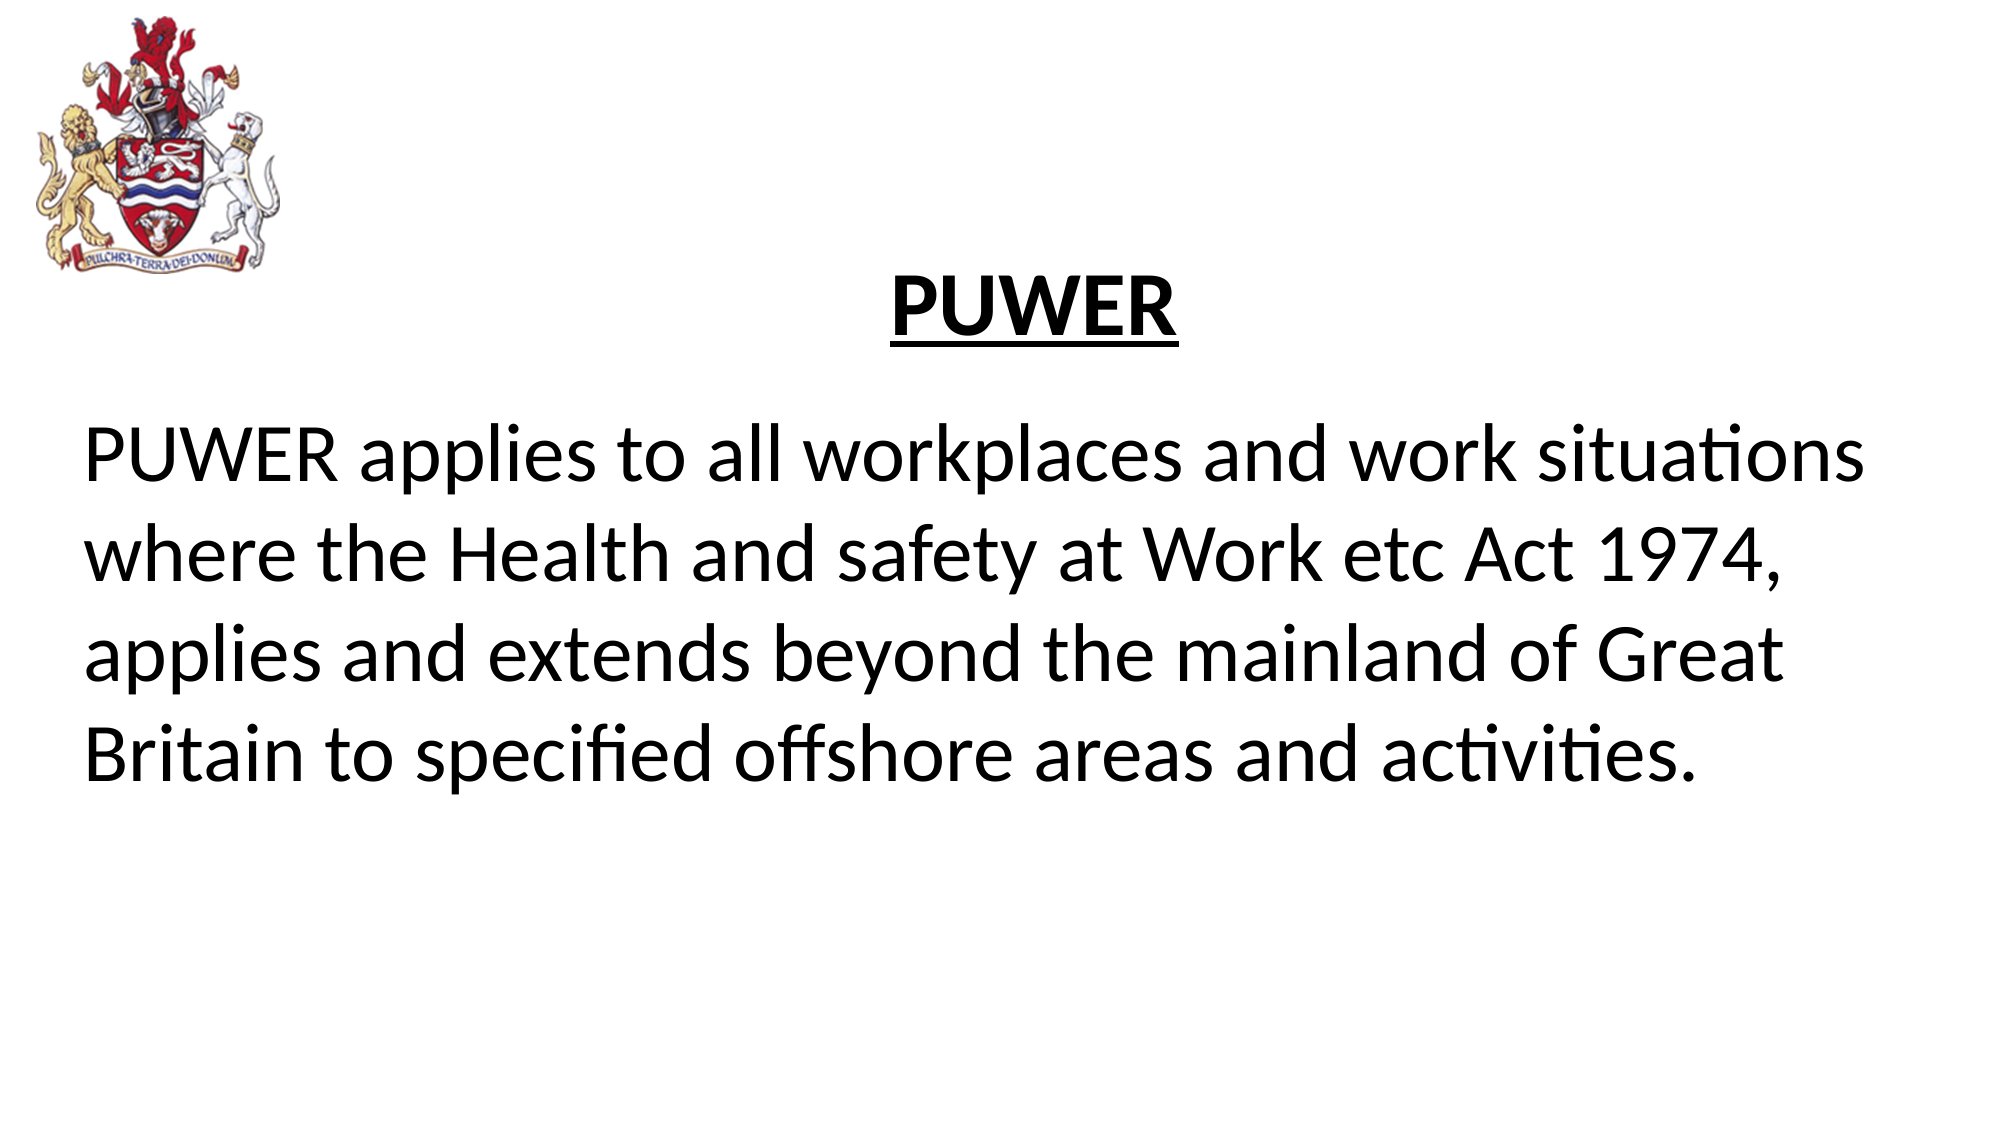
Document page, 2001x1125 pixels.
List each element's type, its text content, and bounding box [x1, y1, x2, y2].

picture [35, 16, 280, 275]
text_box PUWER PUWER applies to all workplaces and work situations where the Health and safety at Work etc Act 1974, applies and extends beyond the mainland of Great Britain to specified offshore areas and activities. [68, 236, 2000, 1125]
